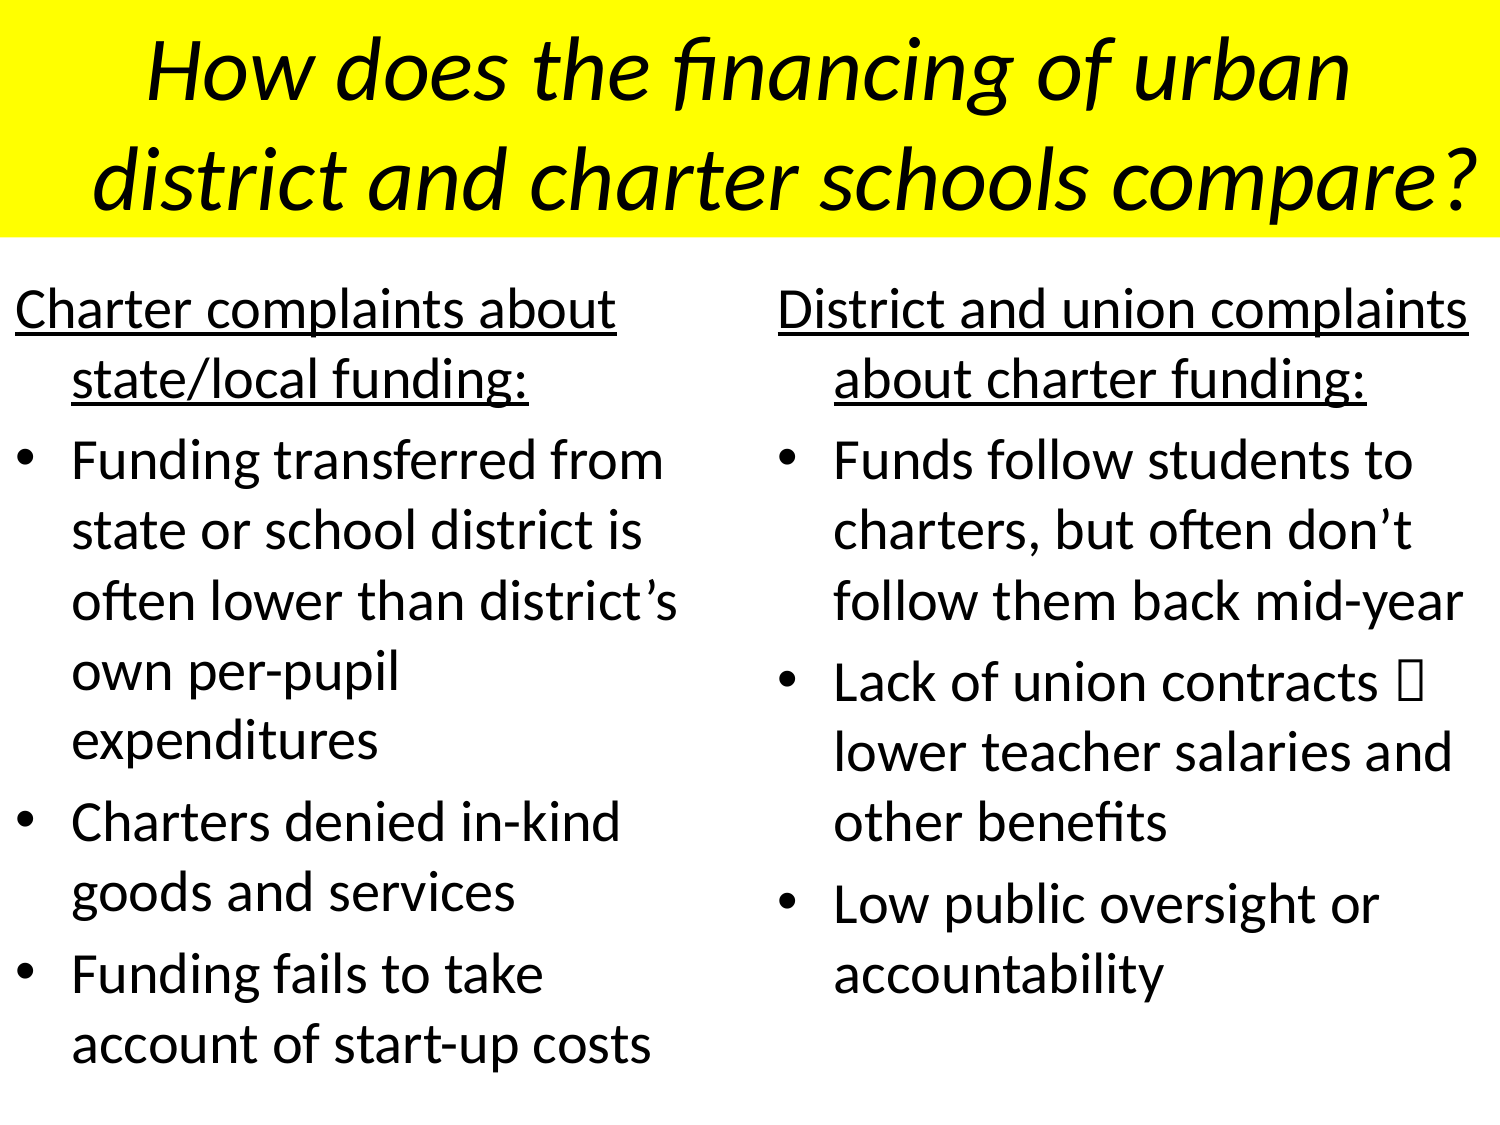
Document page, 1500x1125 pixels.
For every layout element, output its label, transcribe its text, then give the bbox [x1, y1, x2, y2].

list Charter complaints about state/local funding: Funding transferred from state or school district is often lower than district’s own per-pupil expenditures Charters denied in-kind goods and services Funding fails to take account of start-up costs [0, 262, 738, 1125]
list District and union complaints about charter funding: Funds follow students to charters, but often don’t follow them back mid-year Lack of union contracts  lower teacher salaries and other benefits Low public oversight or accountability [762, 262, 1500, 1125]
text_box How does the financing of urban district and charter schools compare? [0, 0, 1500, 238]
